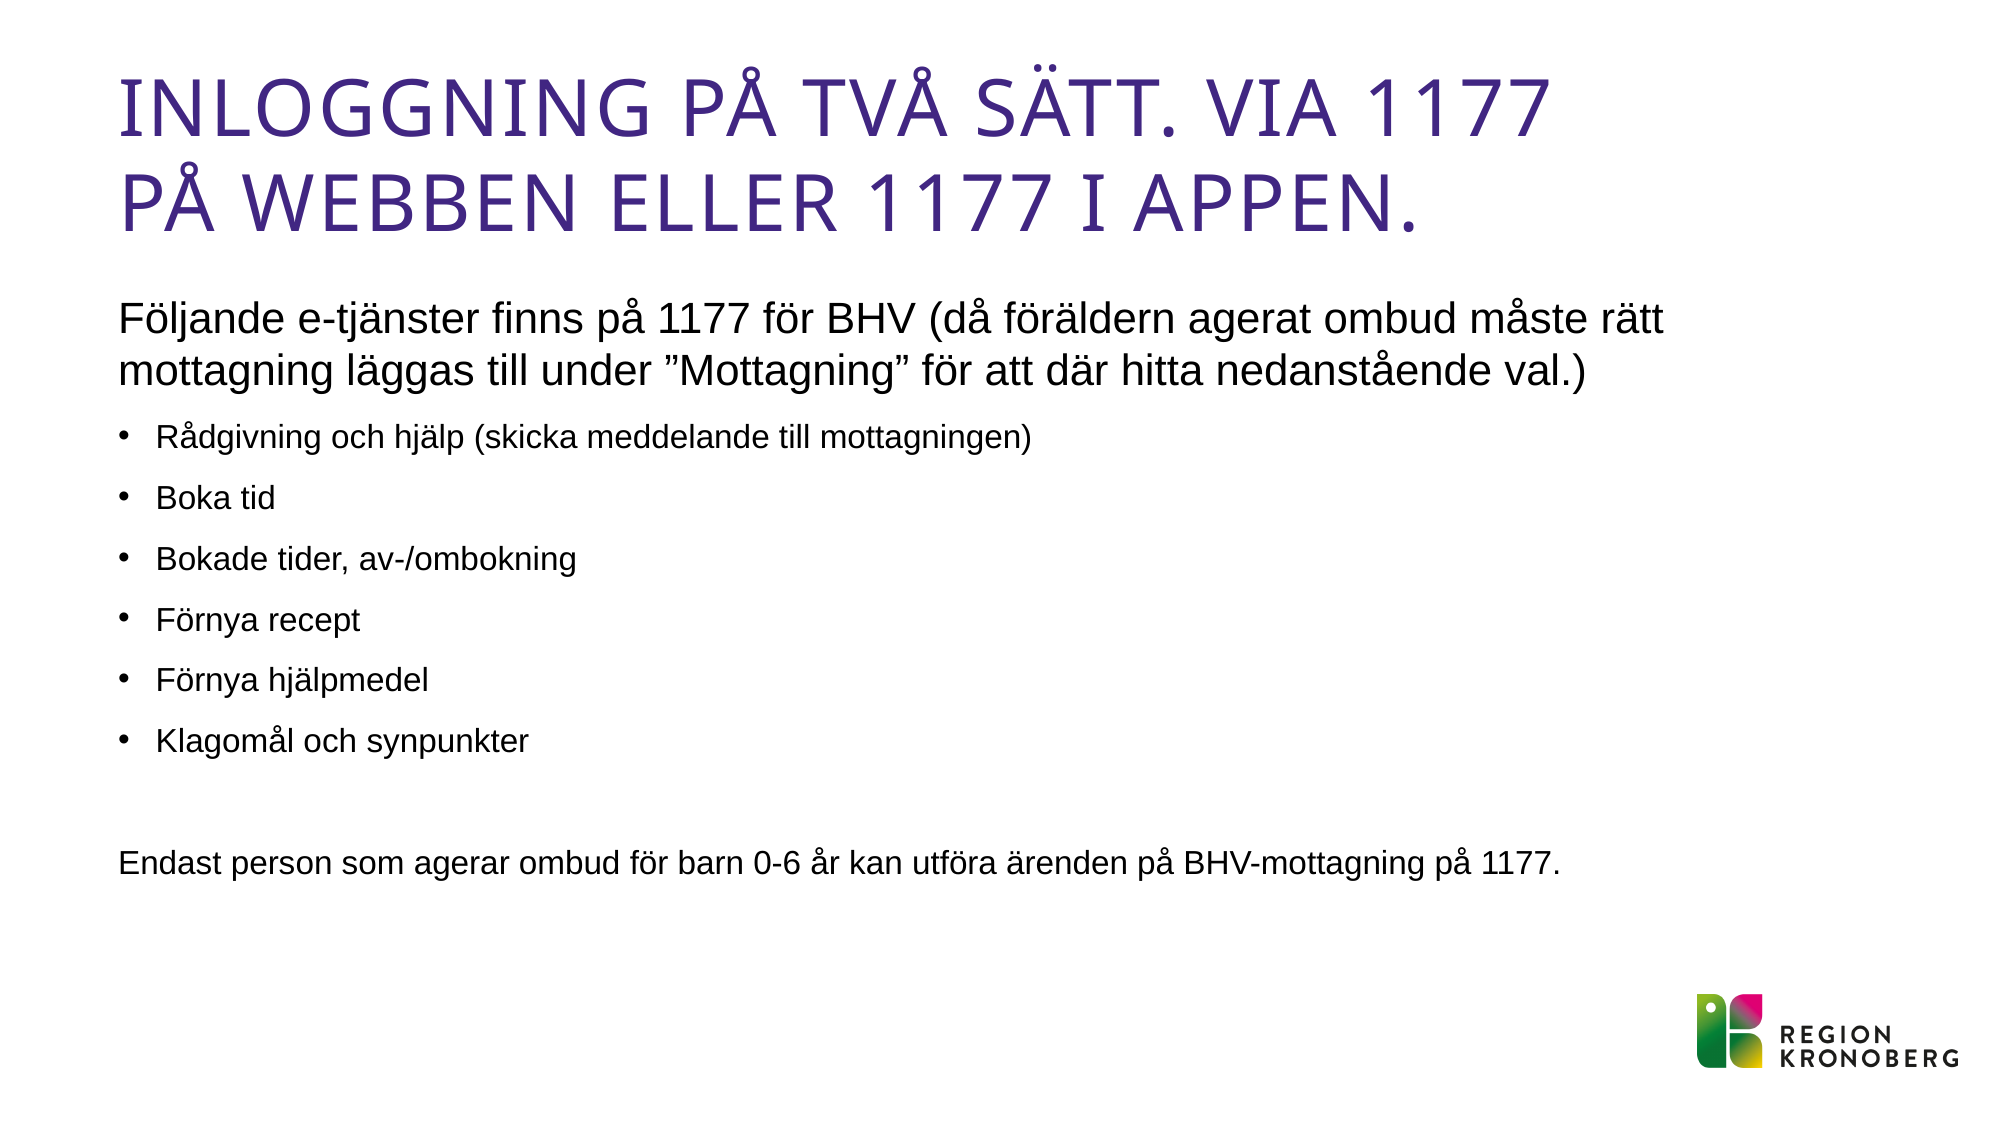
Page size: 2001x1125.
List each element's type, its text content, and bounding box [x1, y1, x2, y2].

title Inloggning på två sätt. Via 1177 på webben eller 1177 i appen. [103, 37, 1690, 256]
list Följande e-tjänster finns på 1177 för BHV (då föräldern agerat ombud måste rätt mottagning läggas till under ”Mottagning” för att där hitta nedanstående val.) Rådgivning och hjälp (skicka meddelande till mottagningen) Boka tid Bokade tider, av-/ombokning Förnya recept Förnya hjälpmedel Klagomål och synpunkter Endast person som agerar ombud för barn 0-6 år kan utföra ärenden på BHV-mottagning på 1177. [103, 282, 1690, 945]
picture [1697, 994, 1958, 1068]
